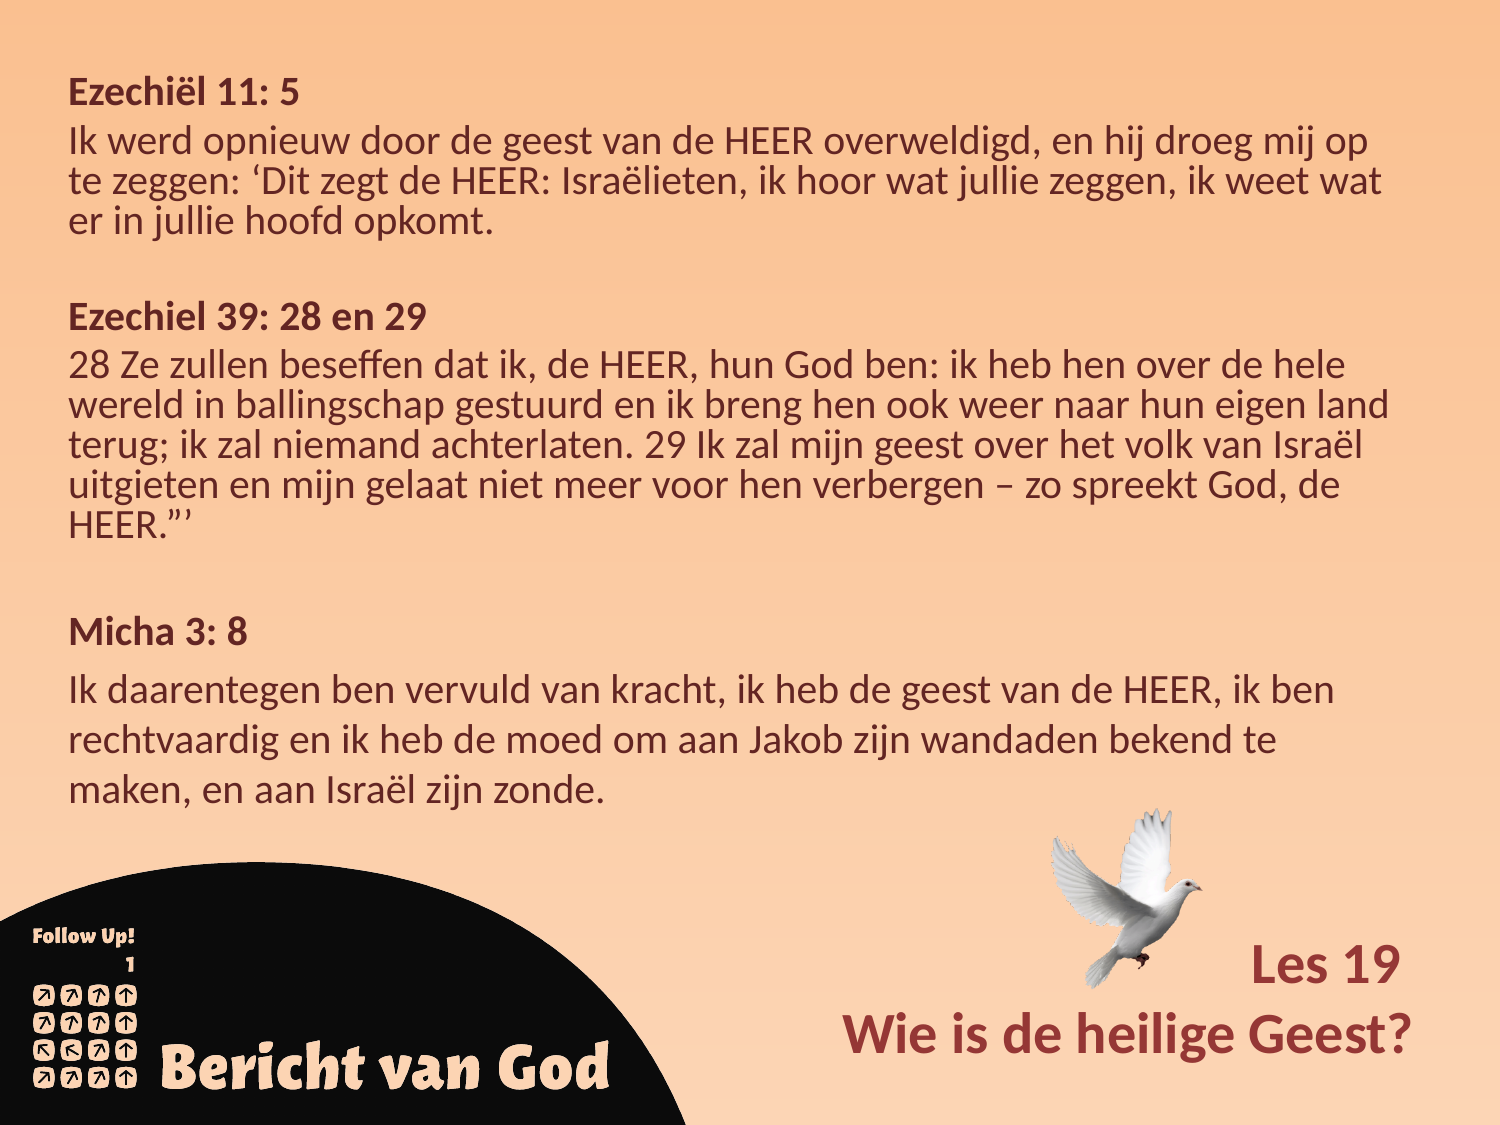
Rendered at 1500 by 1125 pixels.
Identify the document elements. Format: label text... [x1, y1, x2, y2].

picture [1021, 798, 1296, 1019]
subtitle Ezechiël 11: 5 Ik werd opnieuw door de geest van de HEER overweldigd, en hij droeg mij op te zeggen: ‘Dit zegt de HEER: Israëlieten, ik hoor wat jullie zeggen, ik weet wat er in jullie hoofd opkomt. Ezechiel 39: 28 en 29 28 Ze zullen beseffen dat ik, de HEER, hun God ben: ik heb hen over de hele wereld in ballingschap gestuurd en ik breng hen ook weer naar hun eigen land terug; ik zal niemand achterlaten. 29 Ik zal mijn geest over het volk van Israël uitgieten en mijn gelaat niet meer voor hen verbergen – zo spreekt God, de HEER.”’ Micha 3: 8 Ik daarentegen ben vervuld van kracht, ik heb de geest van de HEER, ik ben rechtvaardig en ik heb de moed om aan Jakob zijn wandaden bekend te maken, en aan Israël zijn zonde. [52, 66, 1412, 847]
title Les 19 Wie is de heilige Geest? [702, 864, 1430, 1125]
picture [0, 858, 692, 1125]
